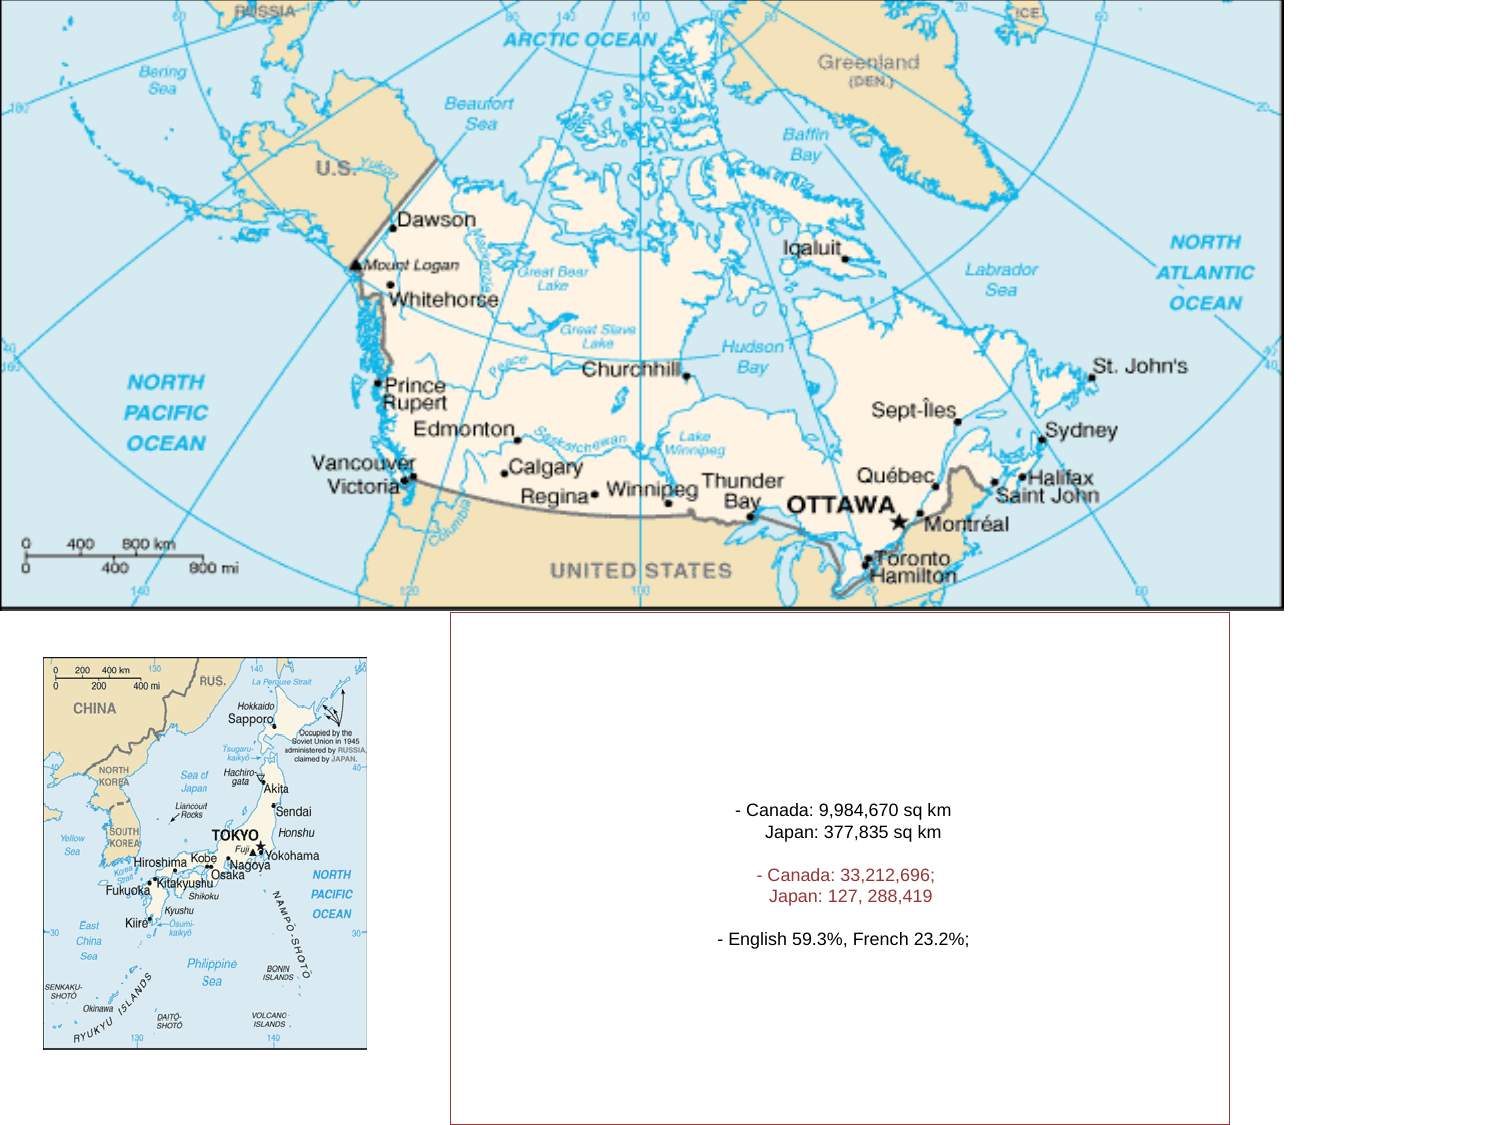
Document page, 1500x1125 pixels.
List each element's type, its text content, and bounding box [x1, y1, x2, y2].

title Size - Canada: 9,984,670 sq km Japan: 377,835 sq km - Canada: 33,212,696; Japan: 127, 288,419 - English 59.3%, French 23.2%; [450, 619, 1230, 1125]
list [42, 657, 367, 1050]
picture [0, 0, 1284, 611]
